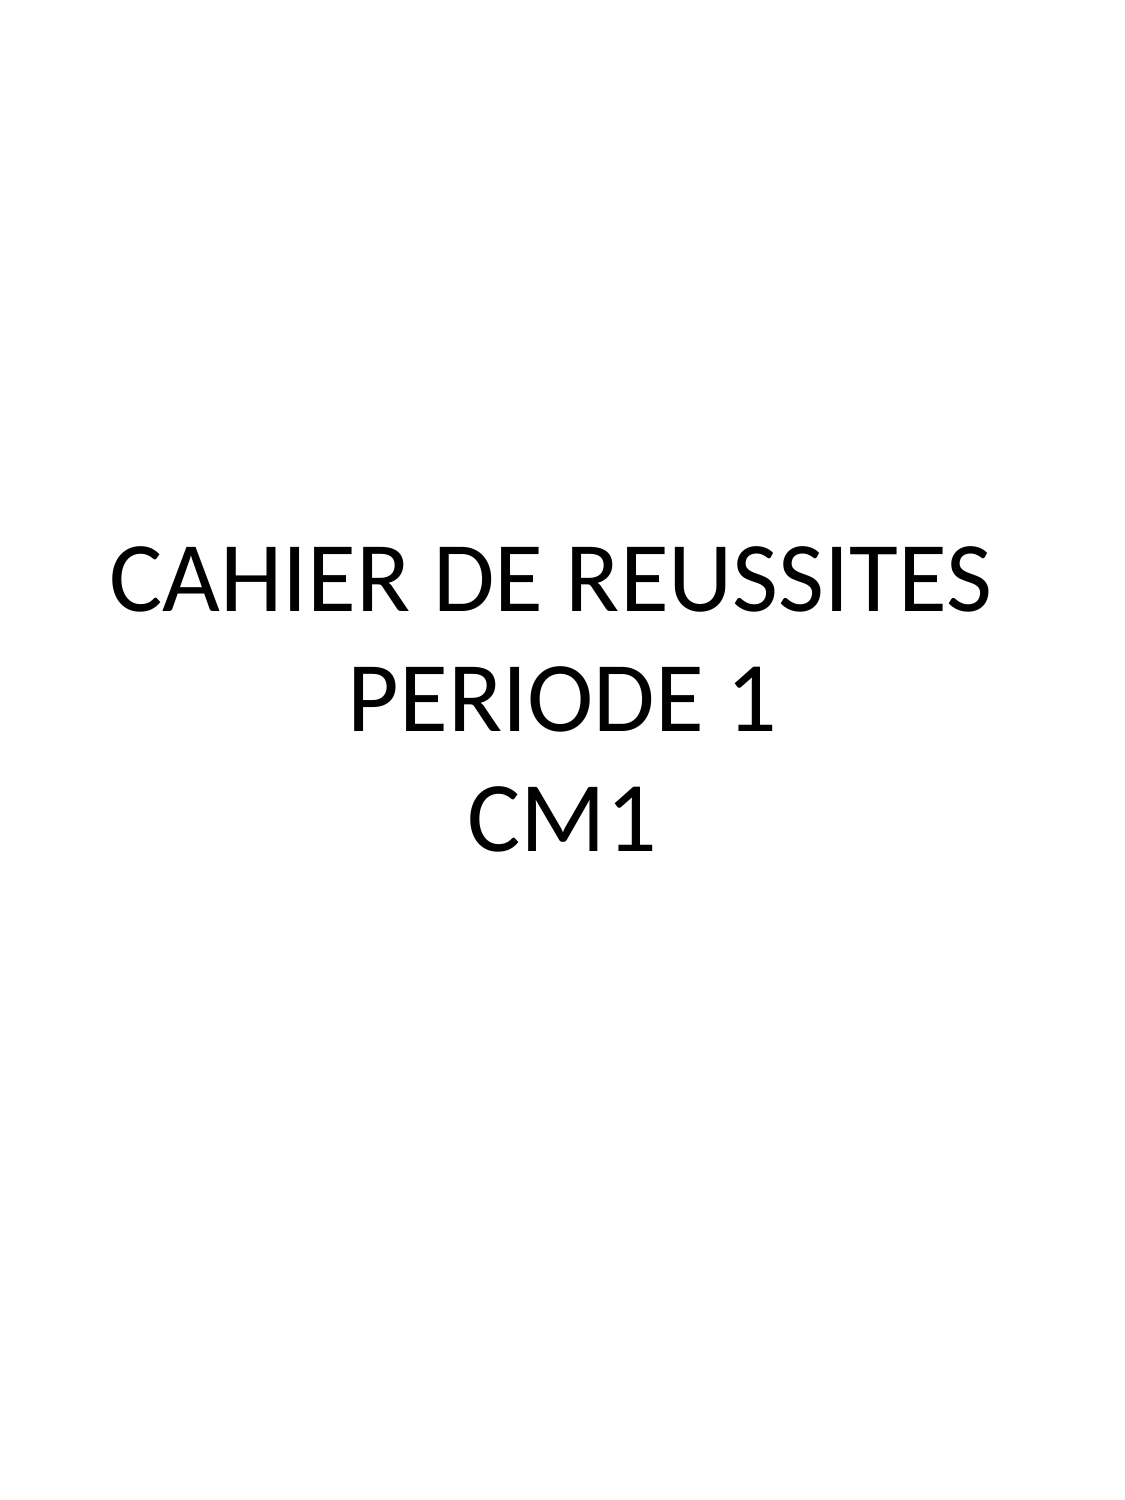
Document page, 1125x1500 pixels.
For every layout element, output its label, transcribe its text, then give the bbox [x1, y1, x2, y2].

title CAHIER DE REUSSITES PERIODE 1 CM1 [56, 60, 1069, 1324]
